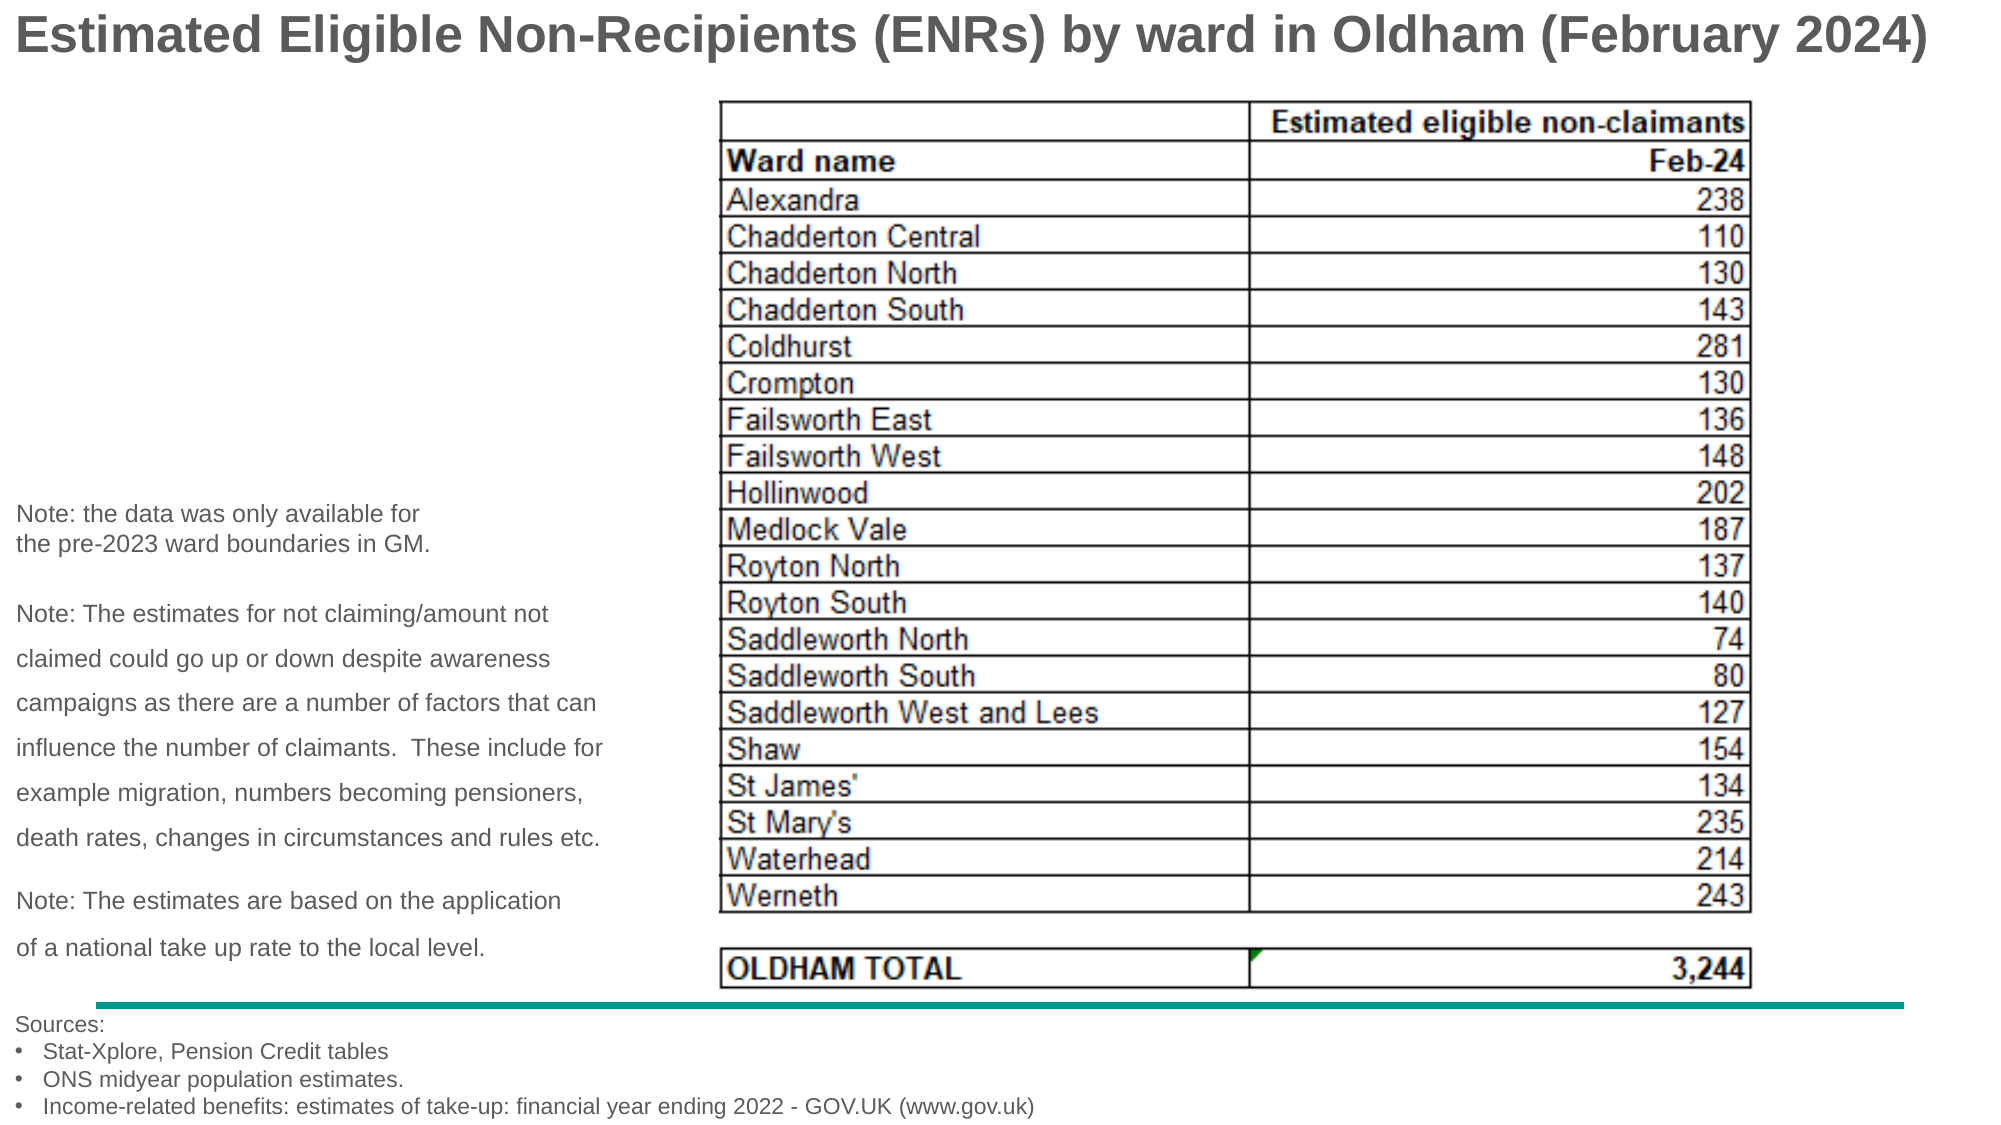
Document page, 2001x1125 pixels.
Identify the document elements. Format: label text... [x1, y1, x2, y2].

title Estimated Eligible Non-Recipients (ENRs) by ward in Oldham (February 2024) [0, 0, 2000, 76]
text_box Note: The estimates for not claiming/amount not claimed could go up or down despite awareness campaigns as there are a number of factors that can influence the number of claimants. These include for example migration, numbers becoming pensioners, death rates, changes in circumstances and rules etc. [1, 574, 643, 859]
text_box Note: The estimates are based on the application of a national take up rate to the local level. [1, 862, 655, 969]
text_box Note: the data was only available for the pre-2023 ward boundaries in GM. [1, 490, 463, 565]
text_box Sources: Stat-Xplore, Pension Credit tables ONS midyear population estimates. Income-related benefits: estimates of take-up: financial year ending 2022 - GOV.UK (www.gov.uk) [0, 1002, 1167, 1125]
picture [718, 78, 1759, 992]
